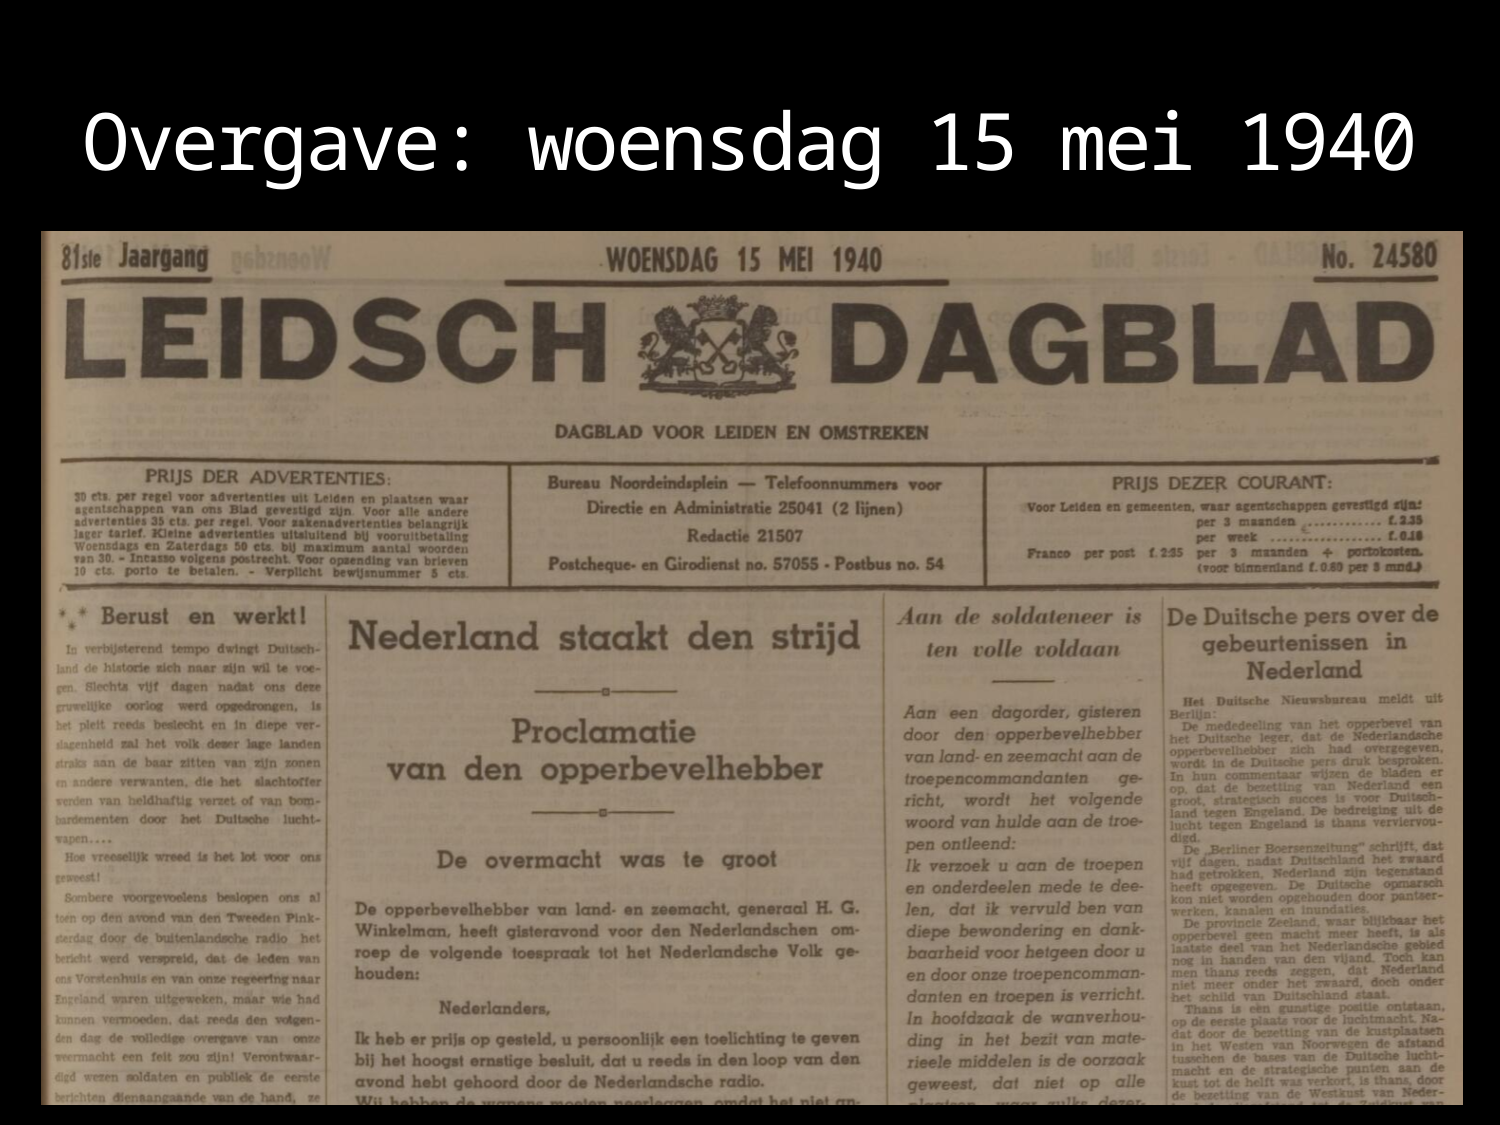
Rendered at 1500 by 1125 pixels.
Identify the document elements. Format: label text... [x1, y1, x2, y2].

title Overgave: woensdag 15 mei 1940 [0, 45, 1500, 233]
picture [41, 231, 1464, 1105]
